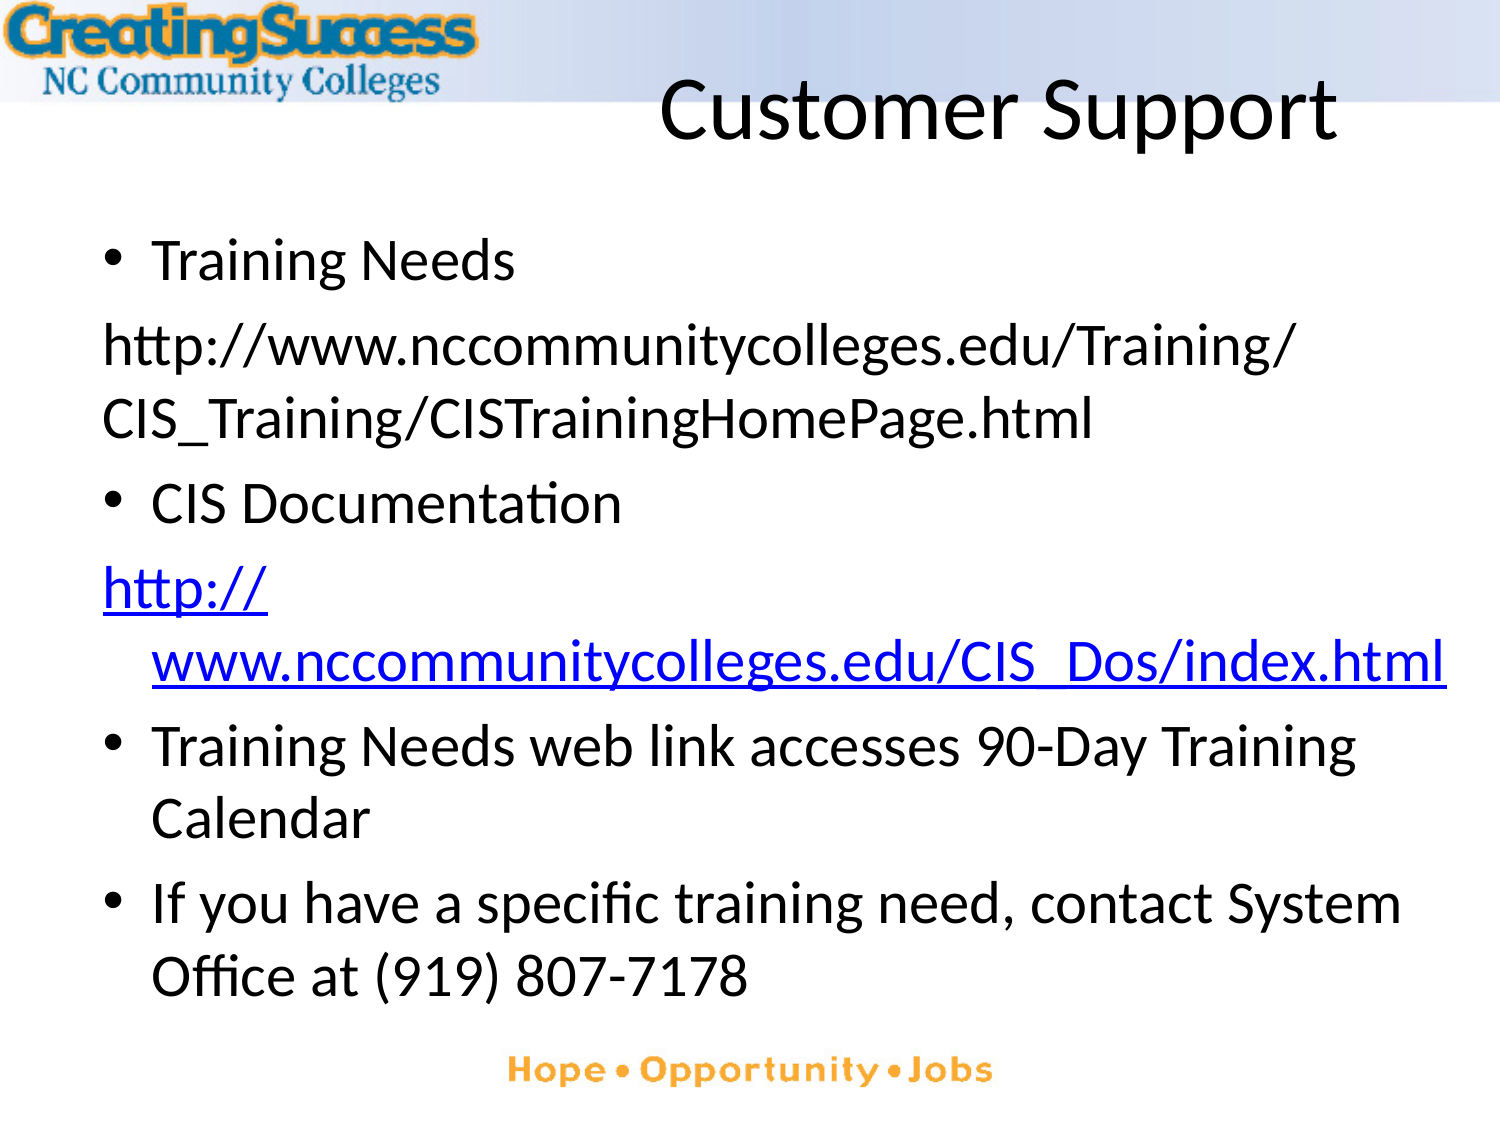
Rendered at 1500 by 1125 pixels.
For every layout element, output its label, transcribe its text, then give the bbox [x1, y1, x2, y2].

picture [0, 0, 1500, 113]
title Customer Support [500, 24, 1500, 180]
list Training Needs http://www.nccommunitycolleges.edu/Training/CIS_Training/CISTrainingHomePage.html CIS Documentation http://www.nccommunitycolleges.edu/CIS_Dos/index.html Training Needs web link accesses 90-Day Training Calendar If you have a specific training need, contact System Office at (919) 807-7178 [87, 212, 1475, 1025]
picture [500, 1048, 1000, 1089]
